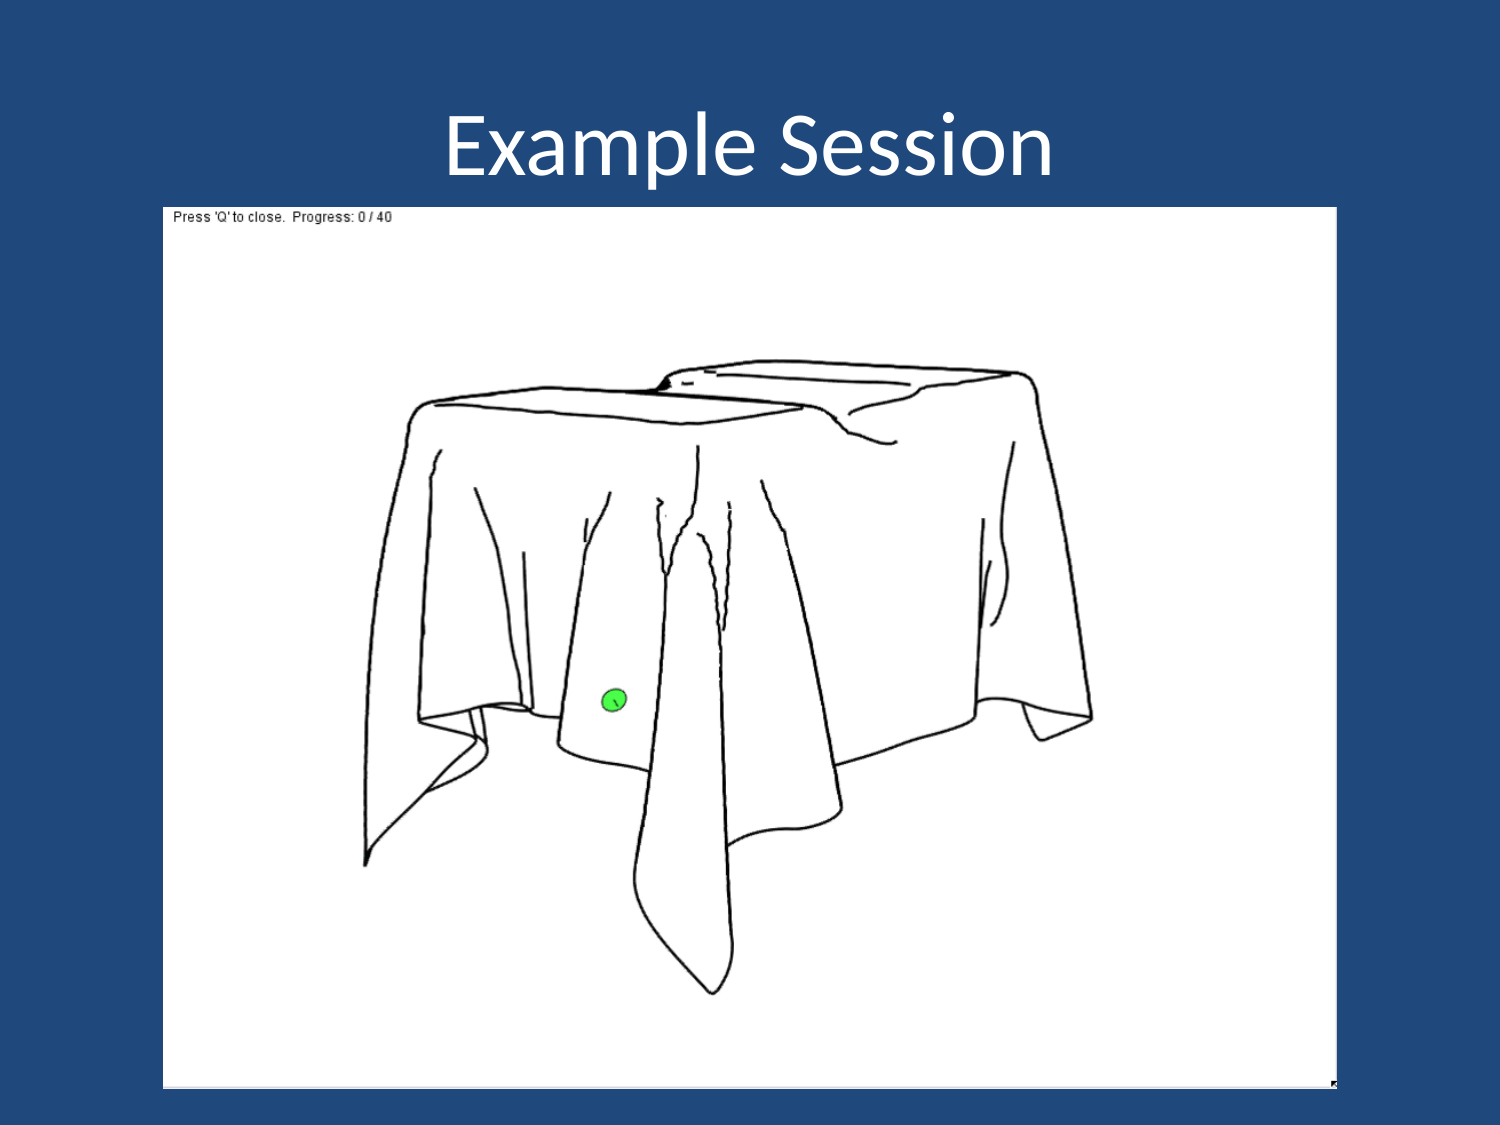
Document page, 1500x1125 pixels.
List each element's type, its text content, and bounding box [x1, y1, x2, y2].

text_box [162, 205, 1338, 1090]
title Example Session [75, 45, 1425, 233]
